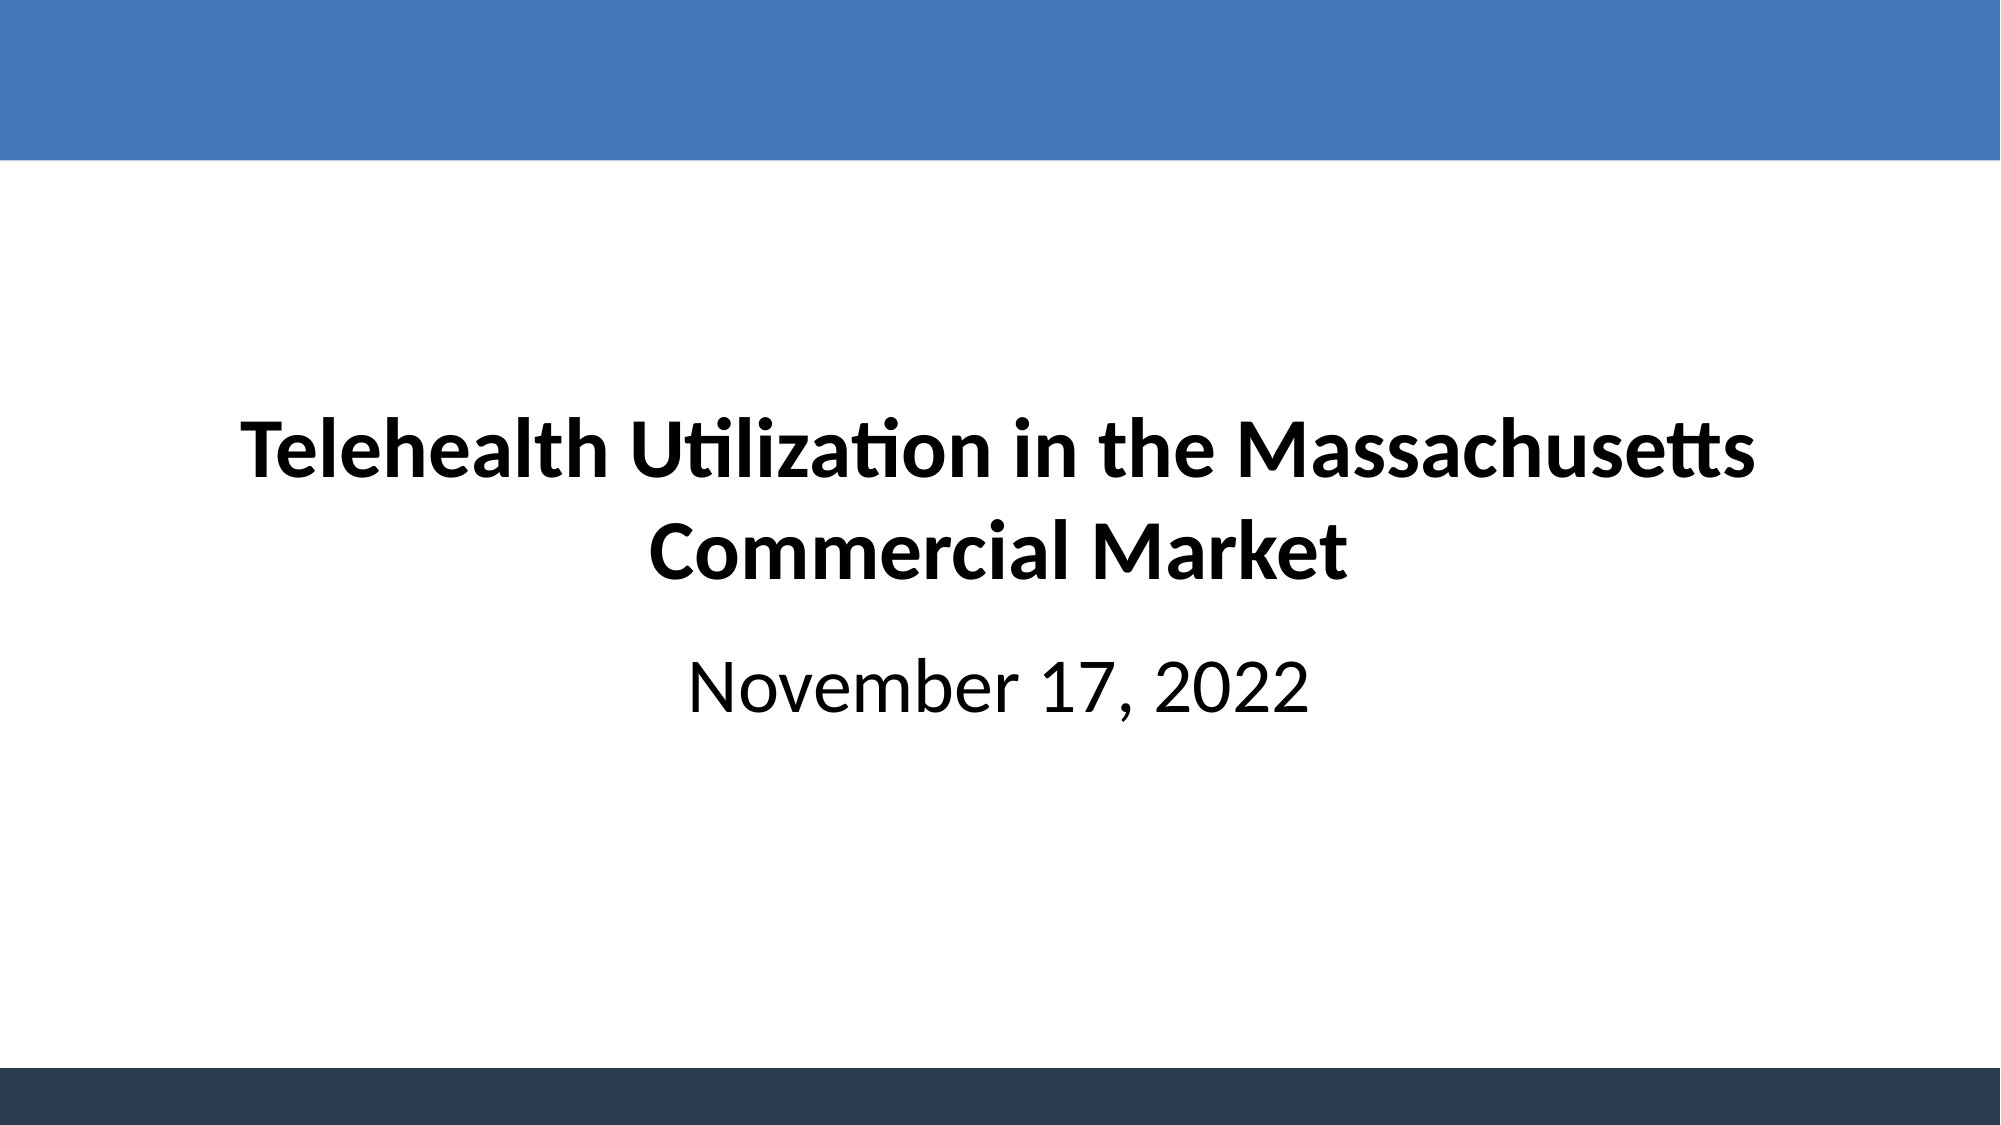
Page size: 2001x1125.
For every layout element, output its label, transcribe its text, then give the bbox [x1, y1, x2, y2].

title Telehealth Utilization in the Massachusetts Commercial Market [68, 162, 1932, 612]
subtitle November 17, 2022 [68, 619, 1932, 794]
